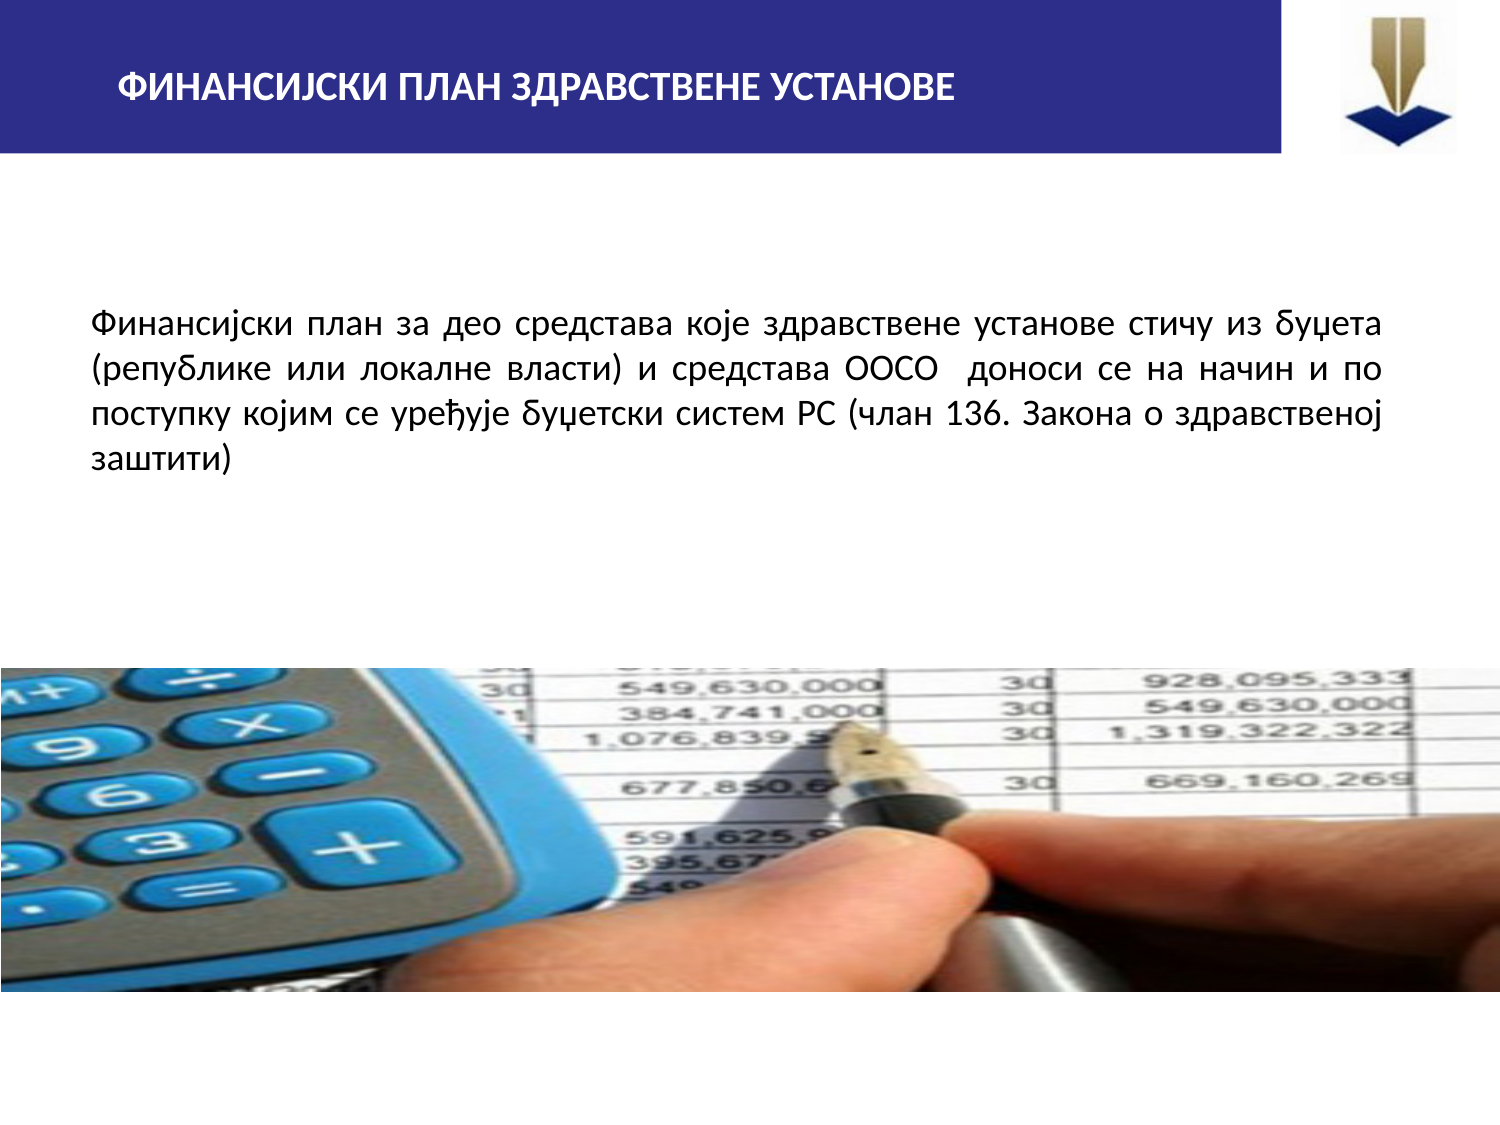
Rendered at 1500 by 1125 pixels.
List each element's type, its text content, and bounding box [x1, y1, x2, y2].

text_box [0, 0, 1282, 154]
text_box ФИНАНСИЈСКИ ПЛАН ЗДРАВСТВЕНЕ УСТАНОВЕ [93, 51, 971, 117]
picture [1, 668, 1500, 992]
text_box Финансијски план за део средстава које здравствене установе стичу из буџета (републике или локалне власти) и средстава ООСО доноси се на начин и по поступку којим се уређује буџетски систем РС (члан 136. Закона о здравственој заштити) [76, 290, 1399, 526]
picture [1340, 0, 1457, 154]
